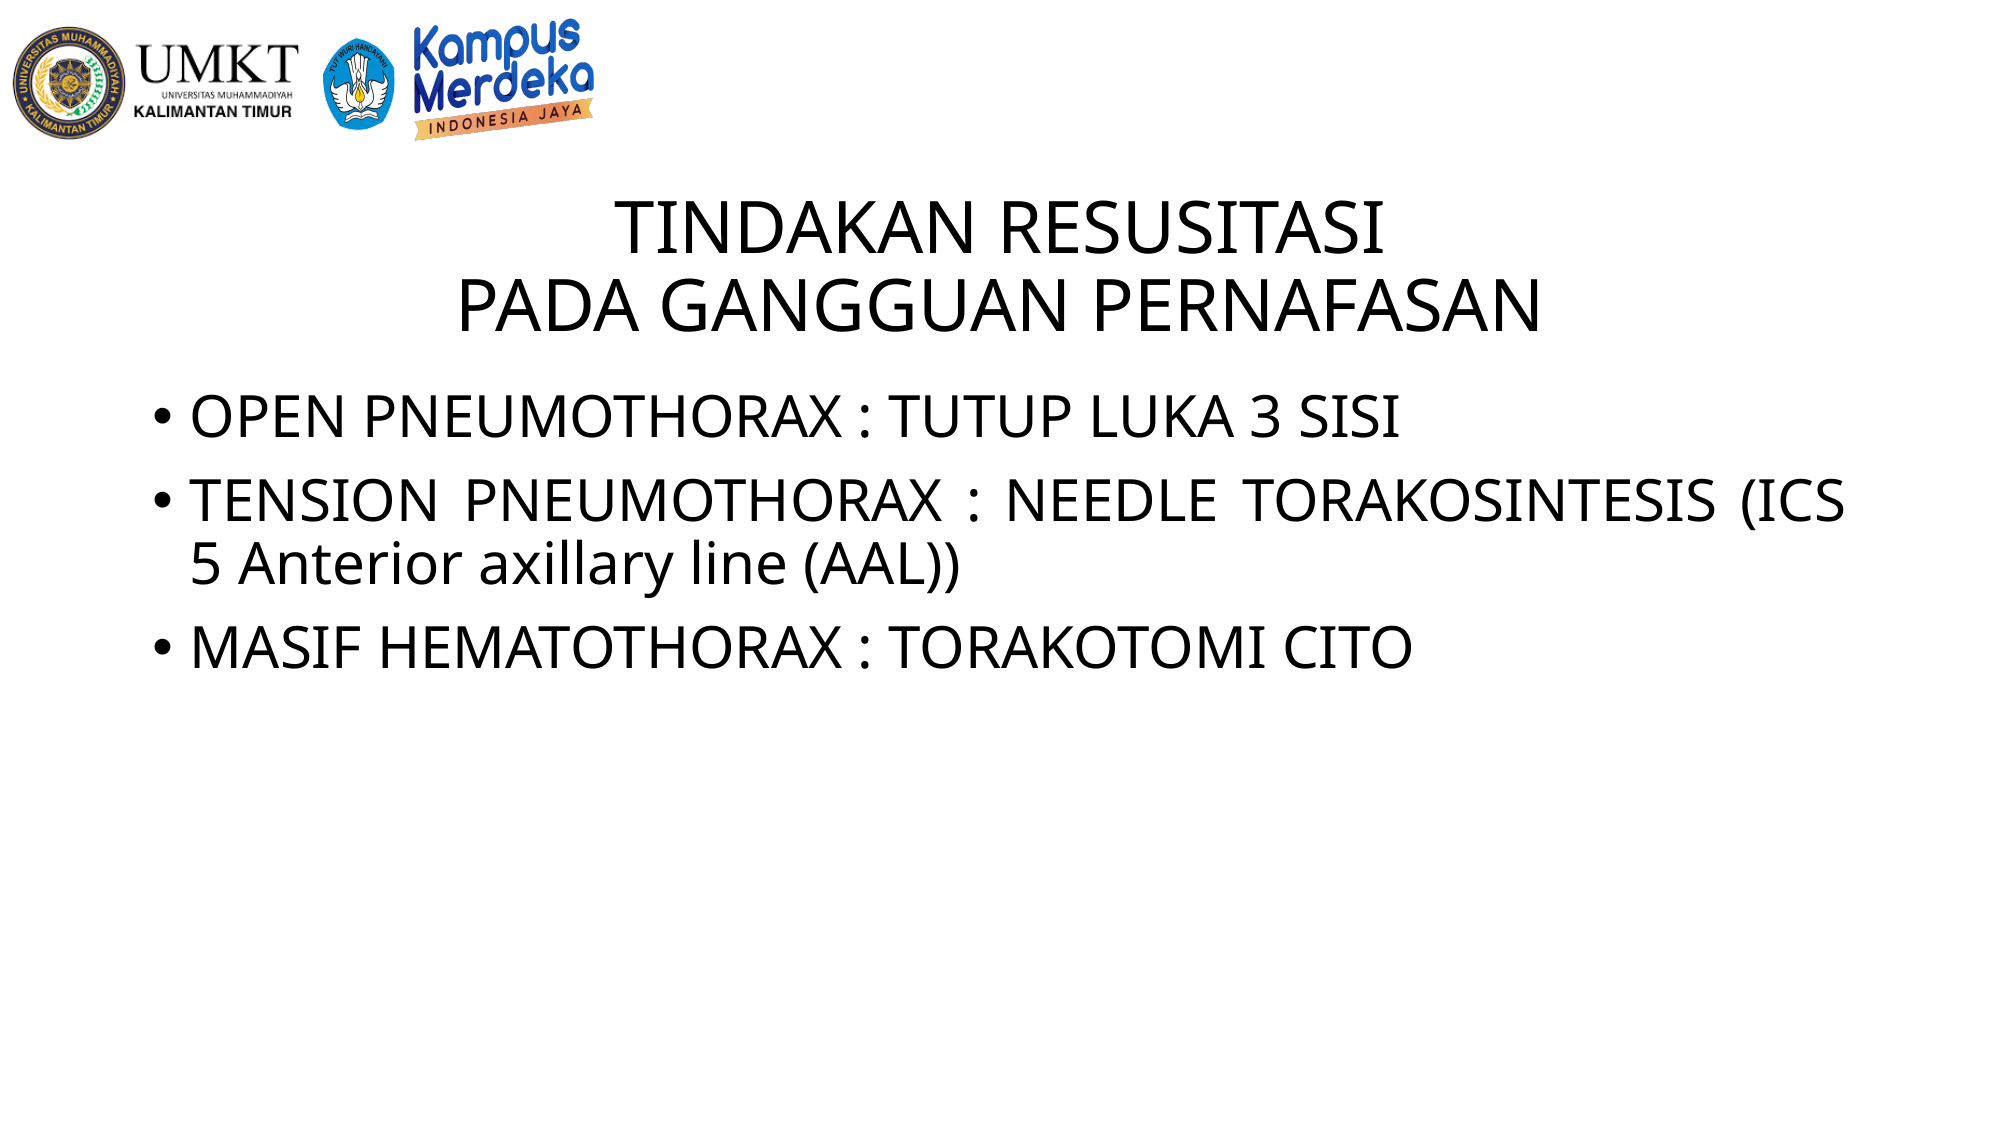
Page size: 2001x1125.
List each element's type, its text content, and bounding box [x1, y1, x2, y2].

list OPEN PNEUMOTHORAX : TUTUP LUKA 3 SISI TENSION PNEUMOTHORAX : NEEDLE TORAKOSINTESIS (ICS 5 Anterior axillary line (AAL)) MASIF HEMATOTHORAX : TORAKOTOMI CITO [137, 380, 1863, 1014]
picture [0, 0, 595, 181]
title TINDAKAN RESUSITASI PADA GANGGUAN PERNAFASAN [137, 183, 1863, 355]
